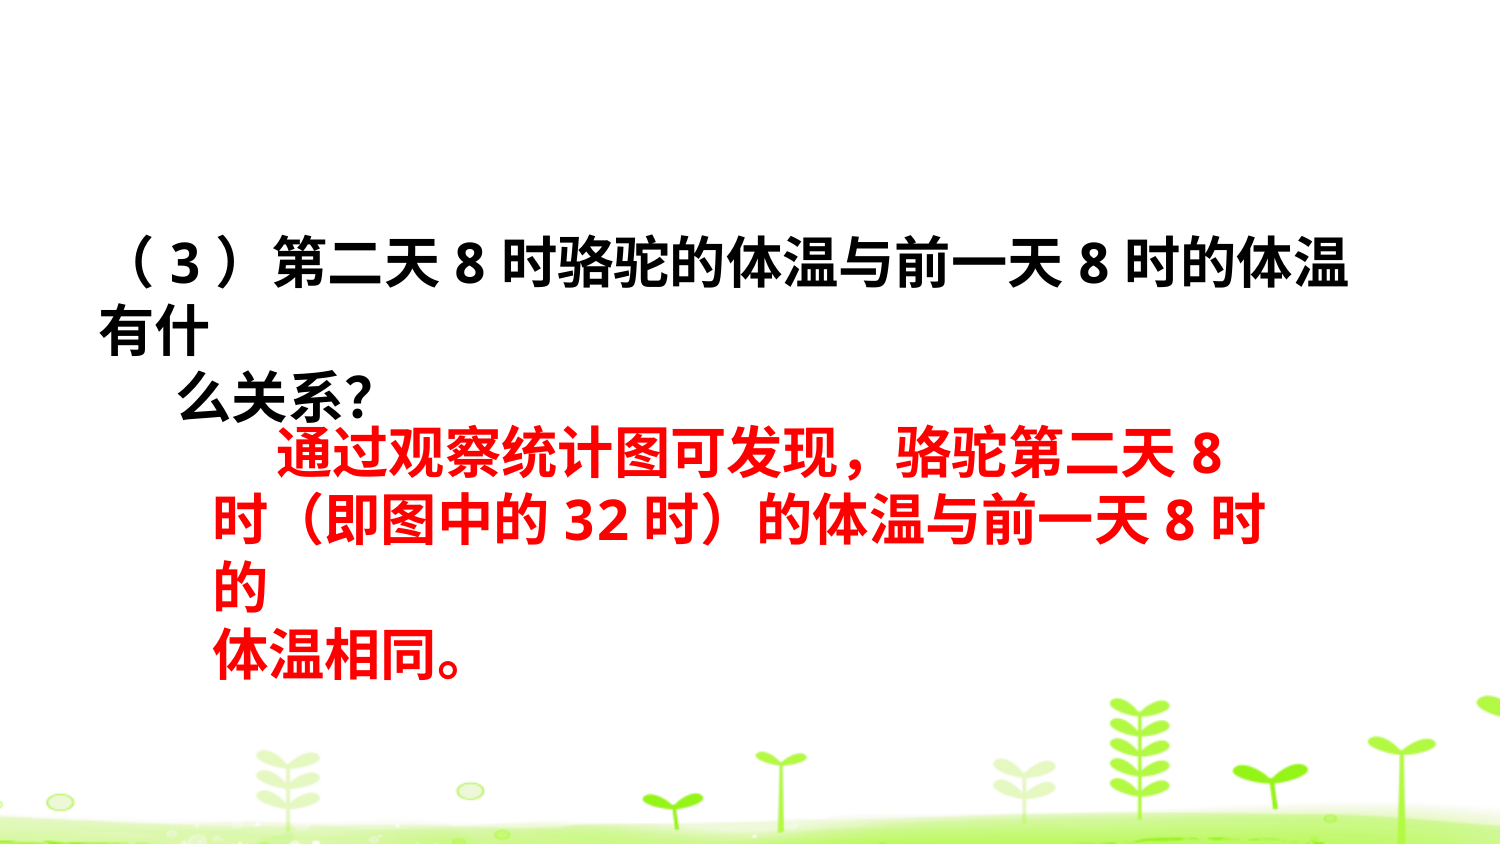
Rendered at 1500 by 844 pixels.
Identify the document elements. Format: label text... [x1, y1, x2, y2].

text_box 通过观察统计图可发现，骆驼第二天8时（即图中的32时）的体温与前一天8时的 体温相同。 [200, 411, 1300, 693]
picture [0, 0, 1500, 844]
text_box （3）第二天8时骆驼的体温与前一天8时的体温有什 么关系？ [86, 221, 1414, 436]
